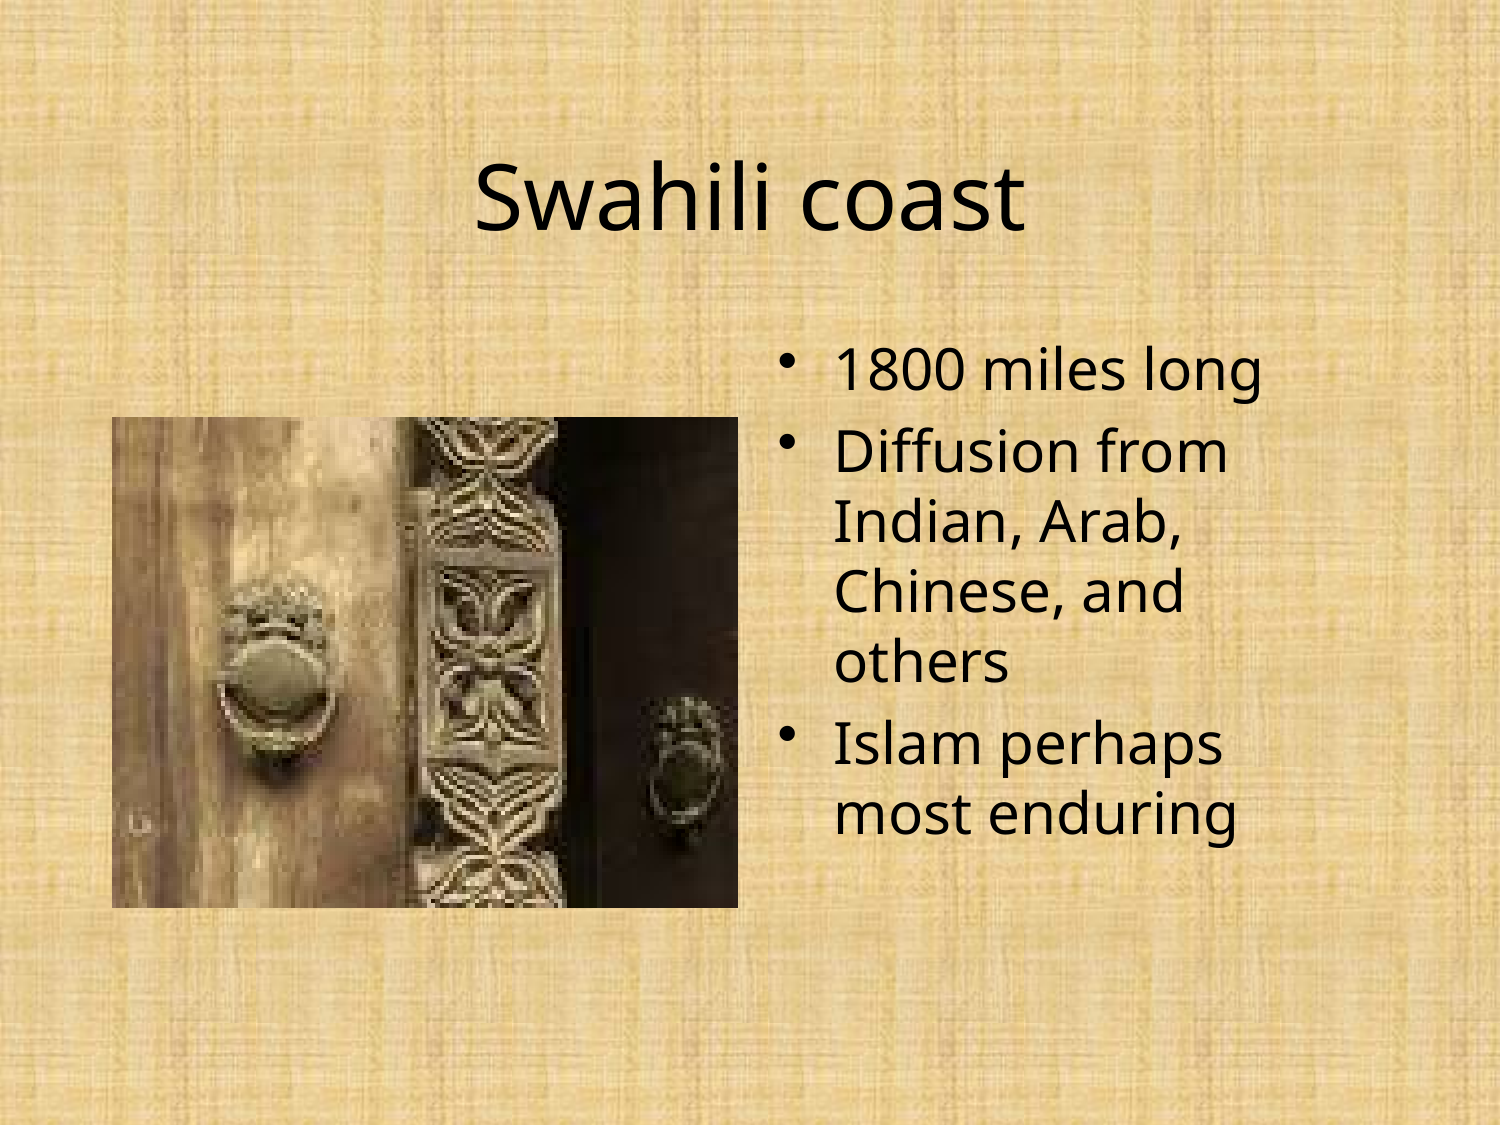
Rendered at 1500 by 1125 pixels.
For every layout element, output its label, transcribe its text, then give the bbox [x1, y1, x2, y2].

title Swahili coast [112, 99, 1388, 288]
picture [0, 0, 1500, 1125]
list 1800 miles long Diffusion from Indian, Arab, Chinese, and others Islam perhaps most enduring [762, 324, 1388, 1001]
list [112, 417, 738, 908]
